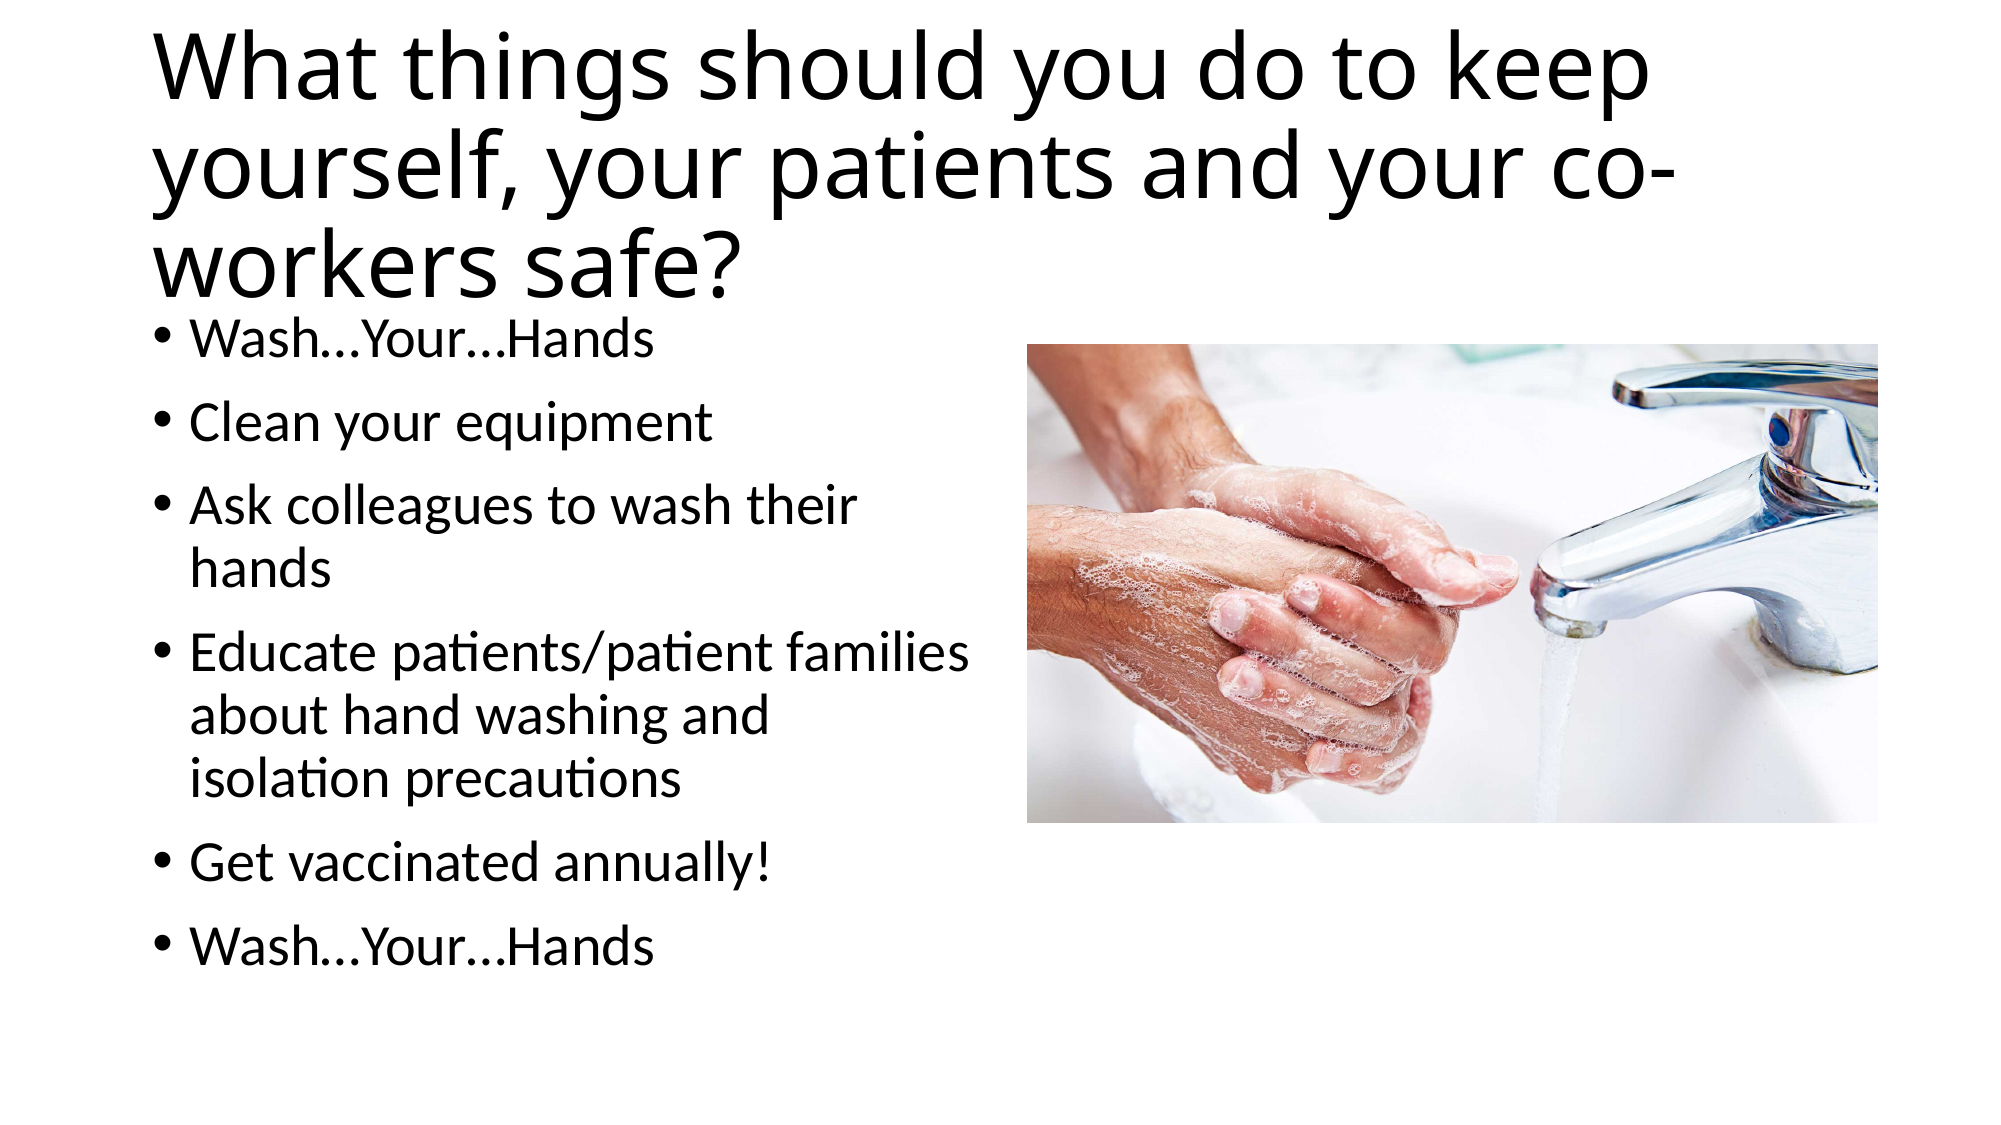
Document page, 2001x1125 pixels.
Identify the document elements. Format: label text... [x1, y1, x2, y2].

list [1027, 344, 1878, 823]
title What things should you do to keep yourself, your patients and your co-workers safe? [137, 59, 1863, 278]
list Wash…Your…Hands Clean your equipment Ask colleagues to wash their hands Educate patients/patient families about hand washing and isolation precautions Get vaccinated annually! Wash…Your…Hands [137, 299, 988, 1077]
